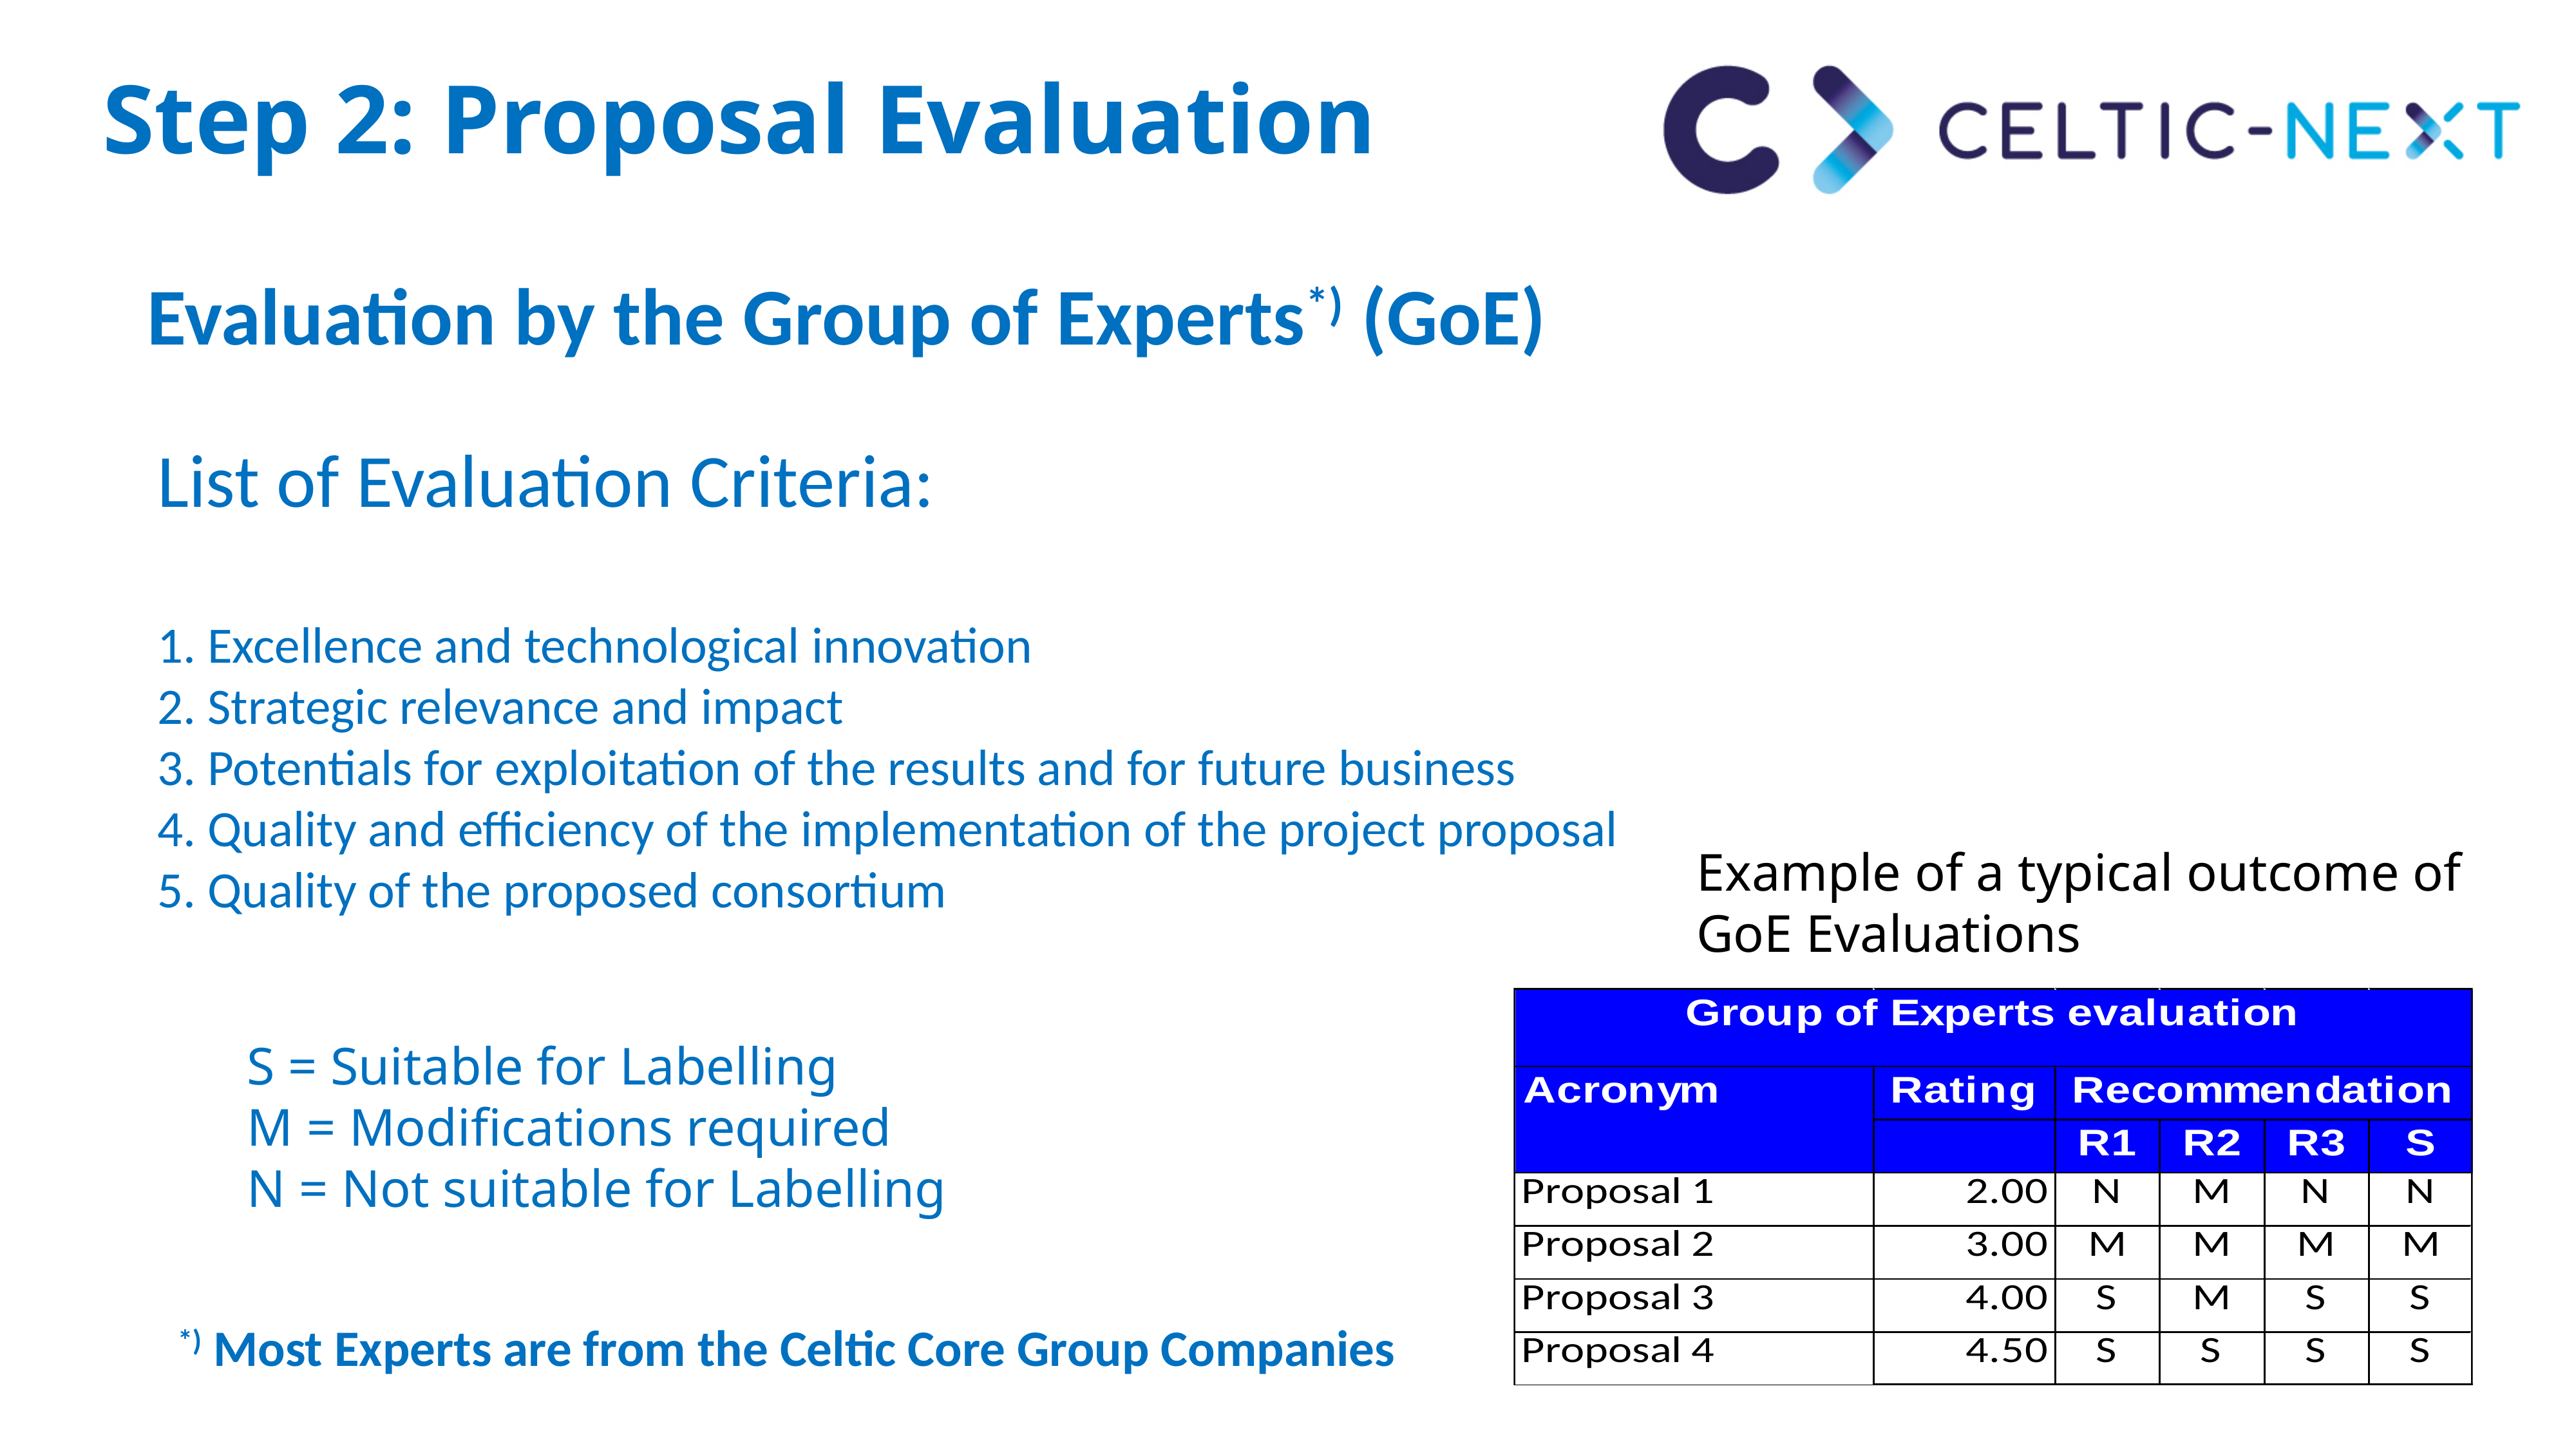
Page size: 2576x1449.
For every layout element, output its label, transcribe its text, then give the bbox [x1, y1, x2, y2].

text_box List of Evaluation Criteria: 1. Excellence and technological innovation 2. Strategic relevance and impact 3. Potentials for exploitation of the results and for future business 4. Quality and efficiency of the implementation of the project proposal 5. Quality of the proposed consortium [134, 420, 2102, 930]
text_box *) Most Experts are from the Celtic Core Group Companies [168, 1310, 1406, 1381]
text_box Step 2: Proposal Evaluation [102, 24, 1547, 207]
list Evaluation by the Group of Experts*) (GoE) [124, 252, 2215, 405]
picture [1513, 988, 2475, 1387]
picture [1600, 1, 2576, 258]
text_box Example of a typical outcome of GoE Evaluations [1673, 828, 2505, 974]
text_box S = Suitable for Labelling M = Modifications required N = Not suitable for Labelling [224, 1022, 970, 1229]
